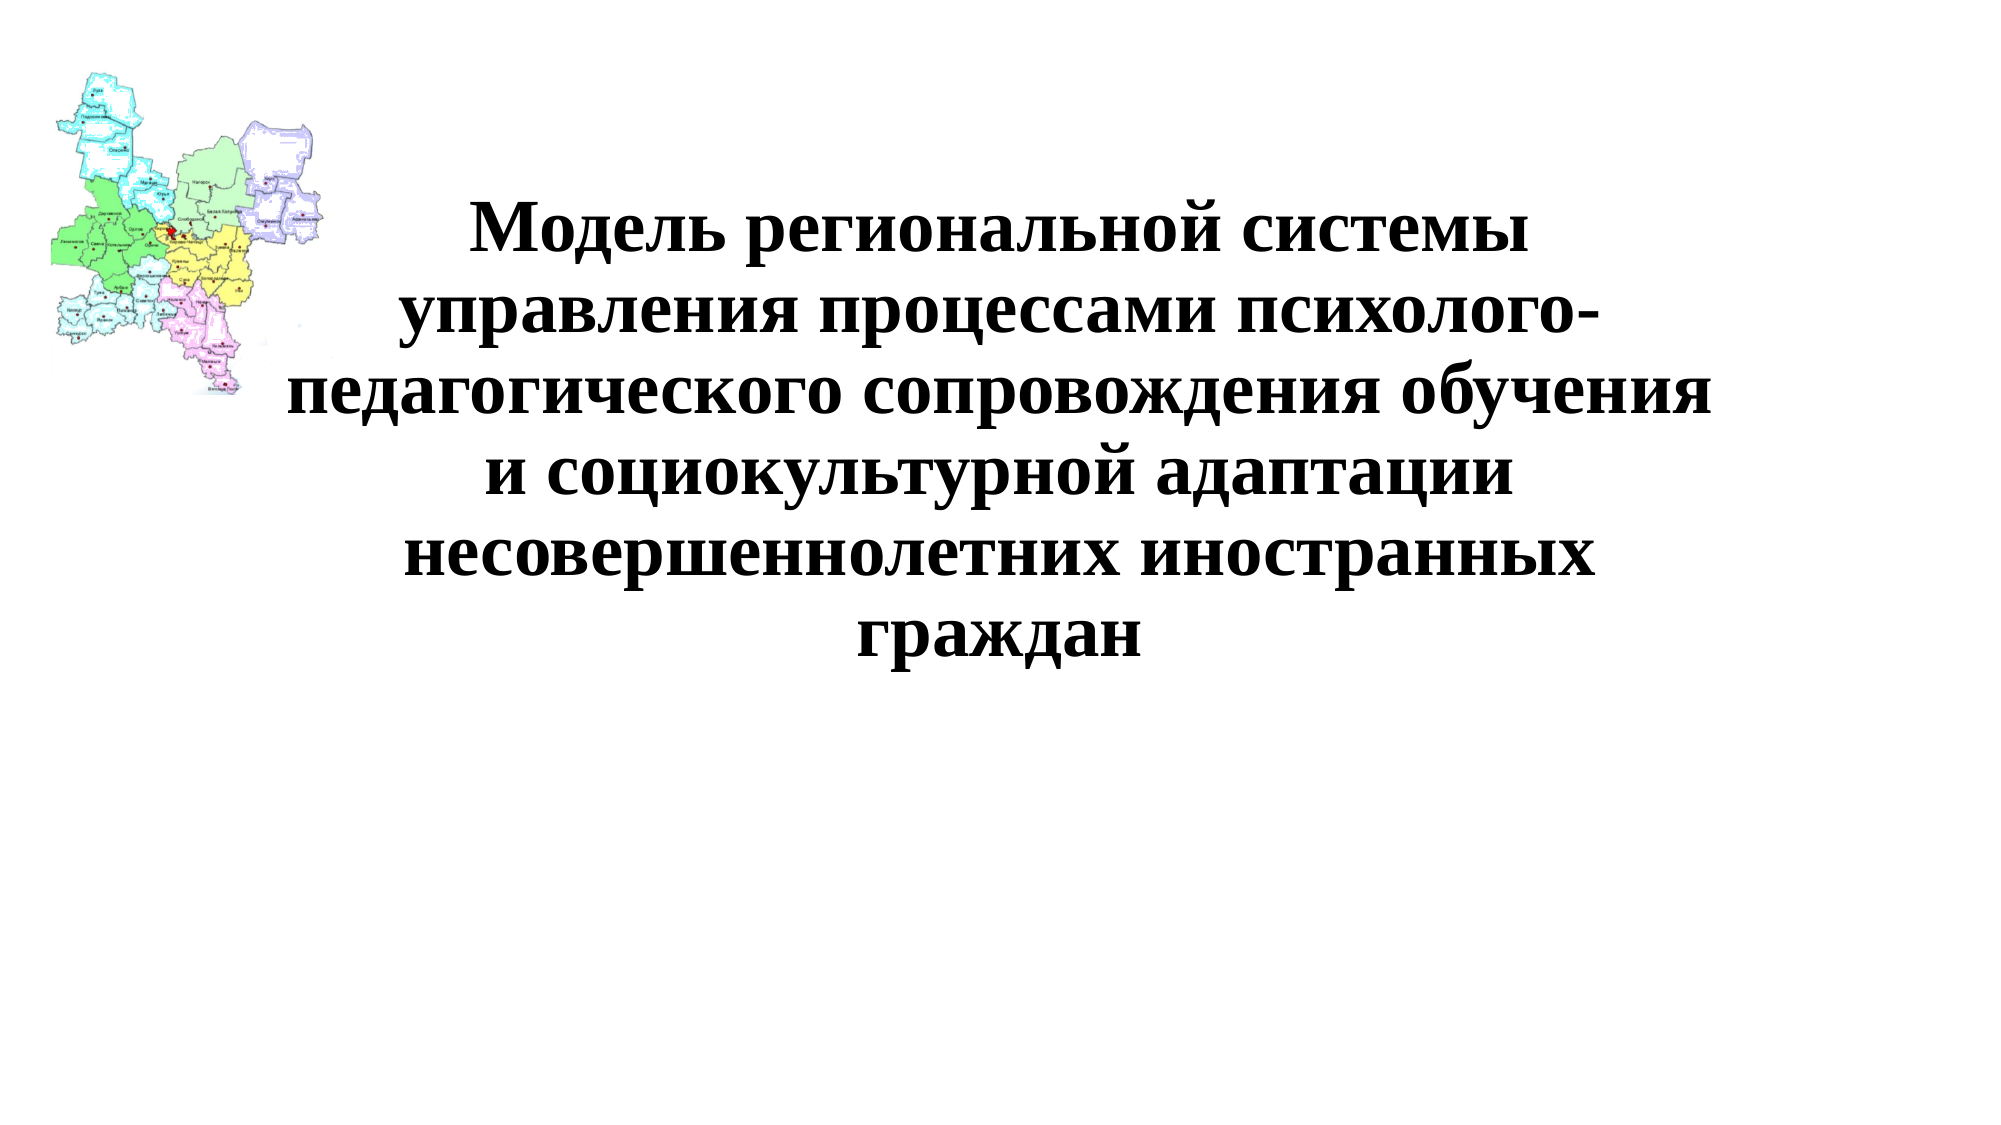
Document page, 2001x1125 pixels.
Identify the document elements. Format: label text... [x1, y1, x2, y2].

picture [50, 67, 333, 395]
title Модель региональной системы управления процессами психолого-педагогического сопровождения обучения и социокультурной адаптации несовершеннолетних иностранных граждан [249, 184, 1750, 681]
